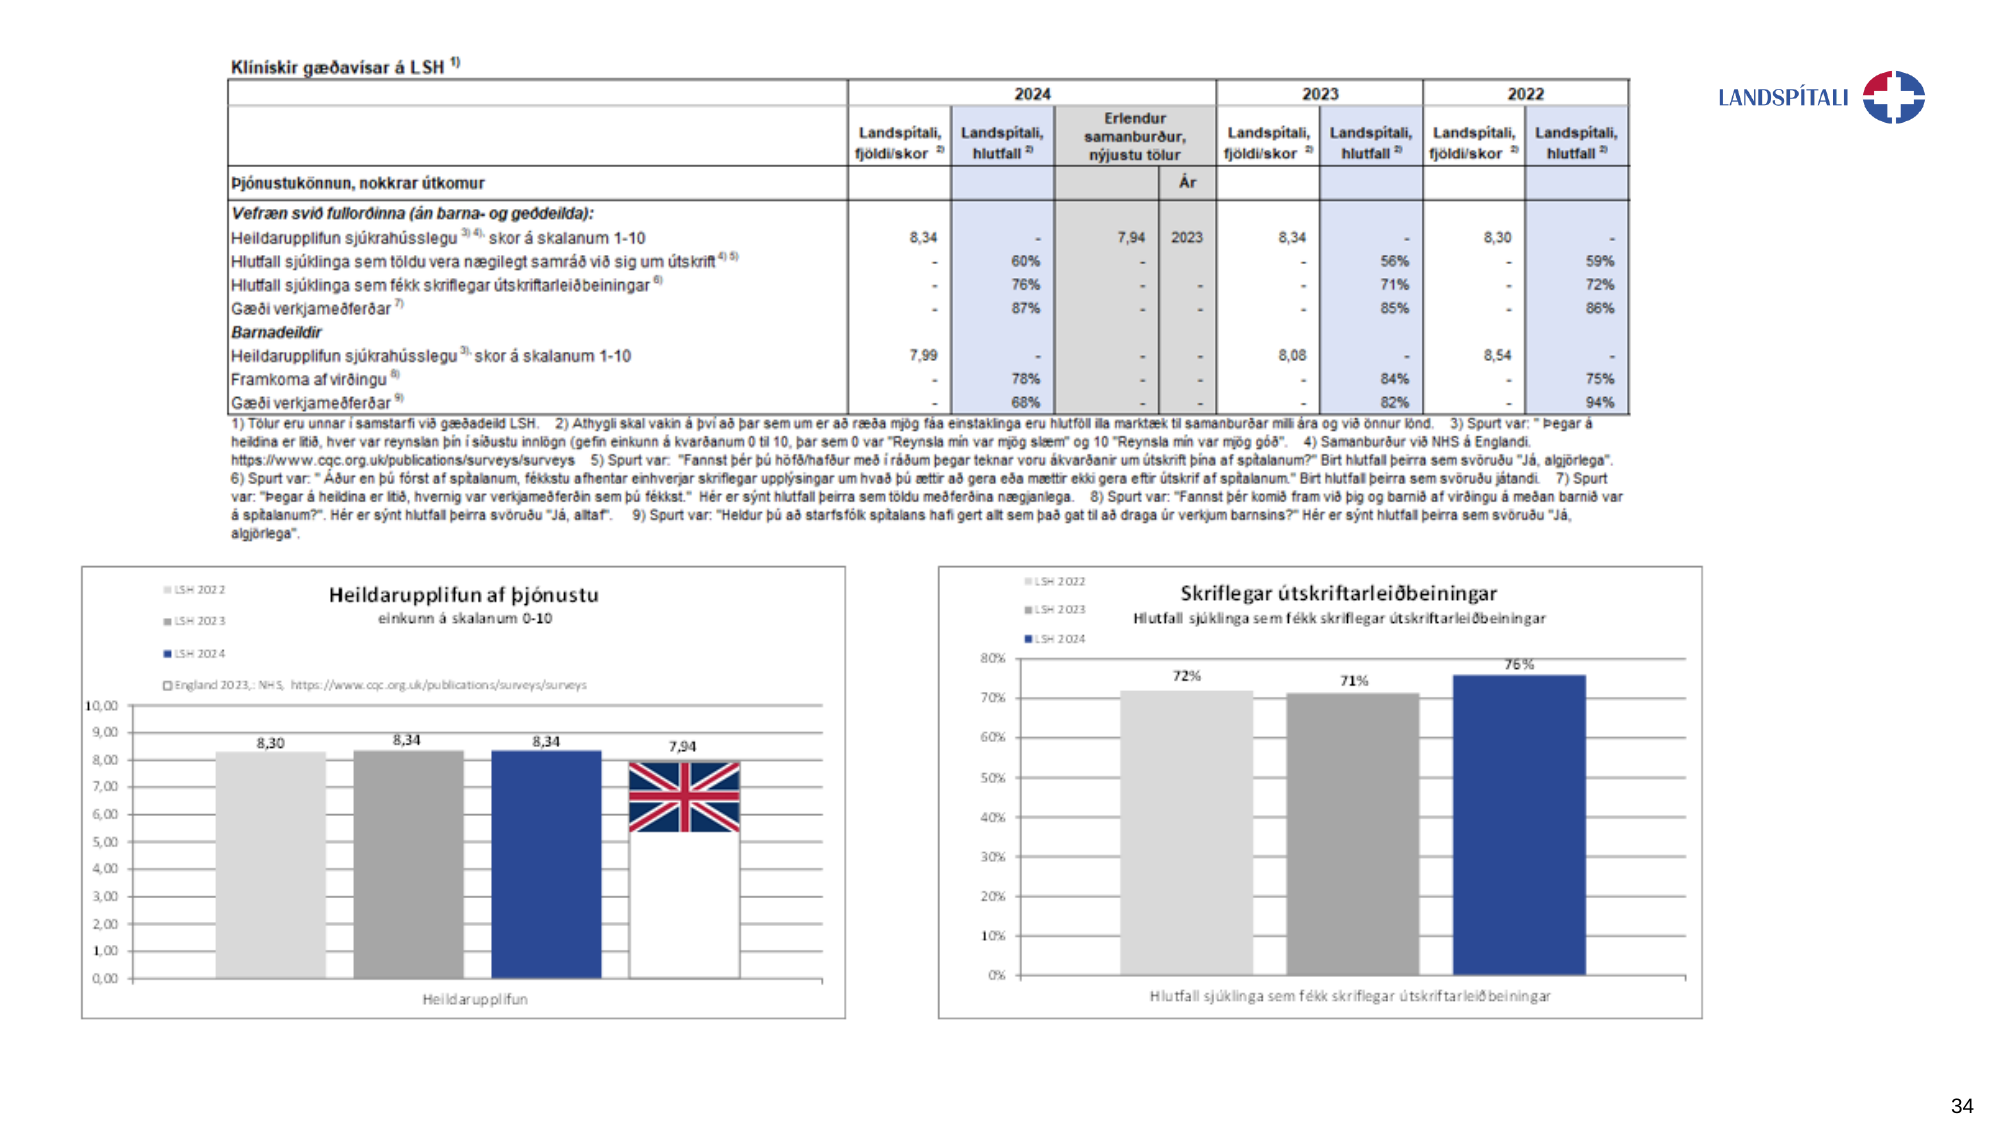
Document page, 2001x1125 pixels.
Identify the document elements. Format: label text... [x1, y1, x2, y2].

picture [65, 52, 1932, 1036]
slide_number 34 [1925, 1084, 2000, 1125]
